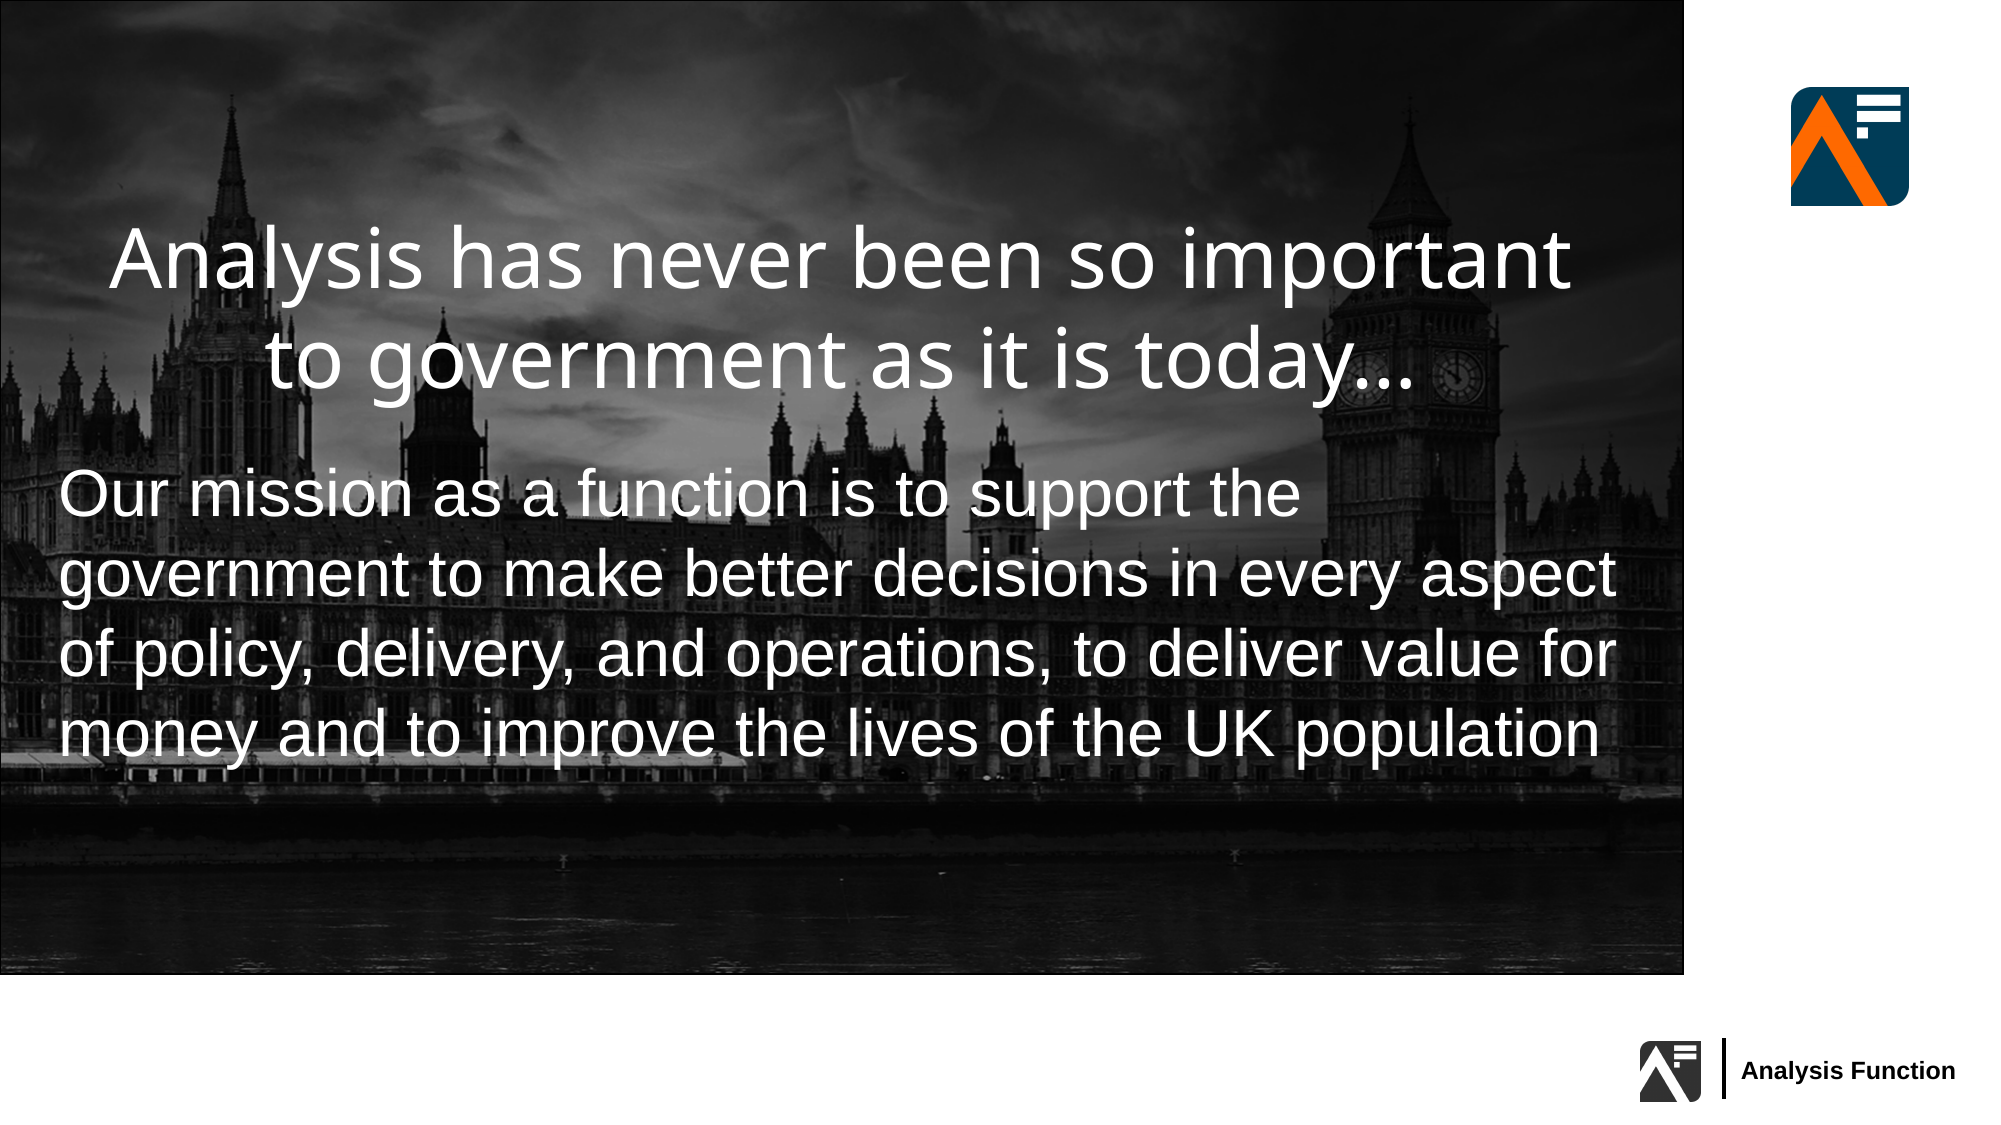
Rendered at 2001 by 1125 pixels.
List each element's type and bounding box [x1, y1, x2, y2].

picture [1896, 193, 1909, 206]
picture [1791, 97, 1887, 206]
picture [1857, 128, 1867, 138]
text_box [0, 0, 1684, 975]
picture [1857, 111, 1900, 121]
picture [1640, 1041, 1701, 1102]
picture [1857, 95, 1900, 105]
picture [1791, 87, 1805, 100]
